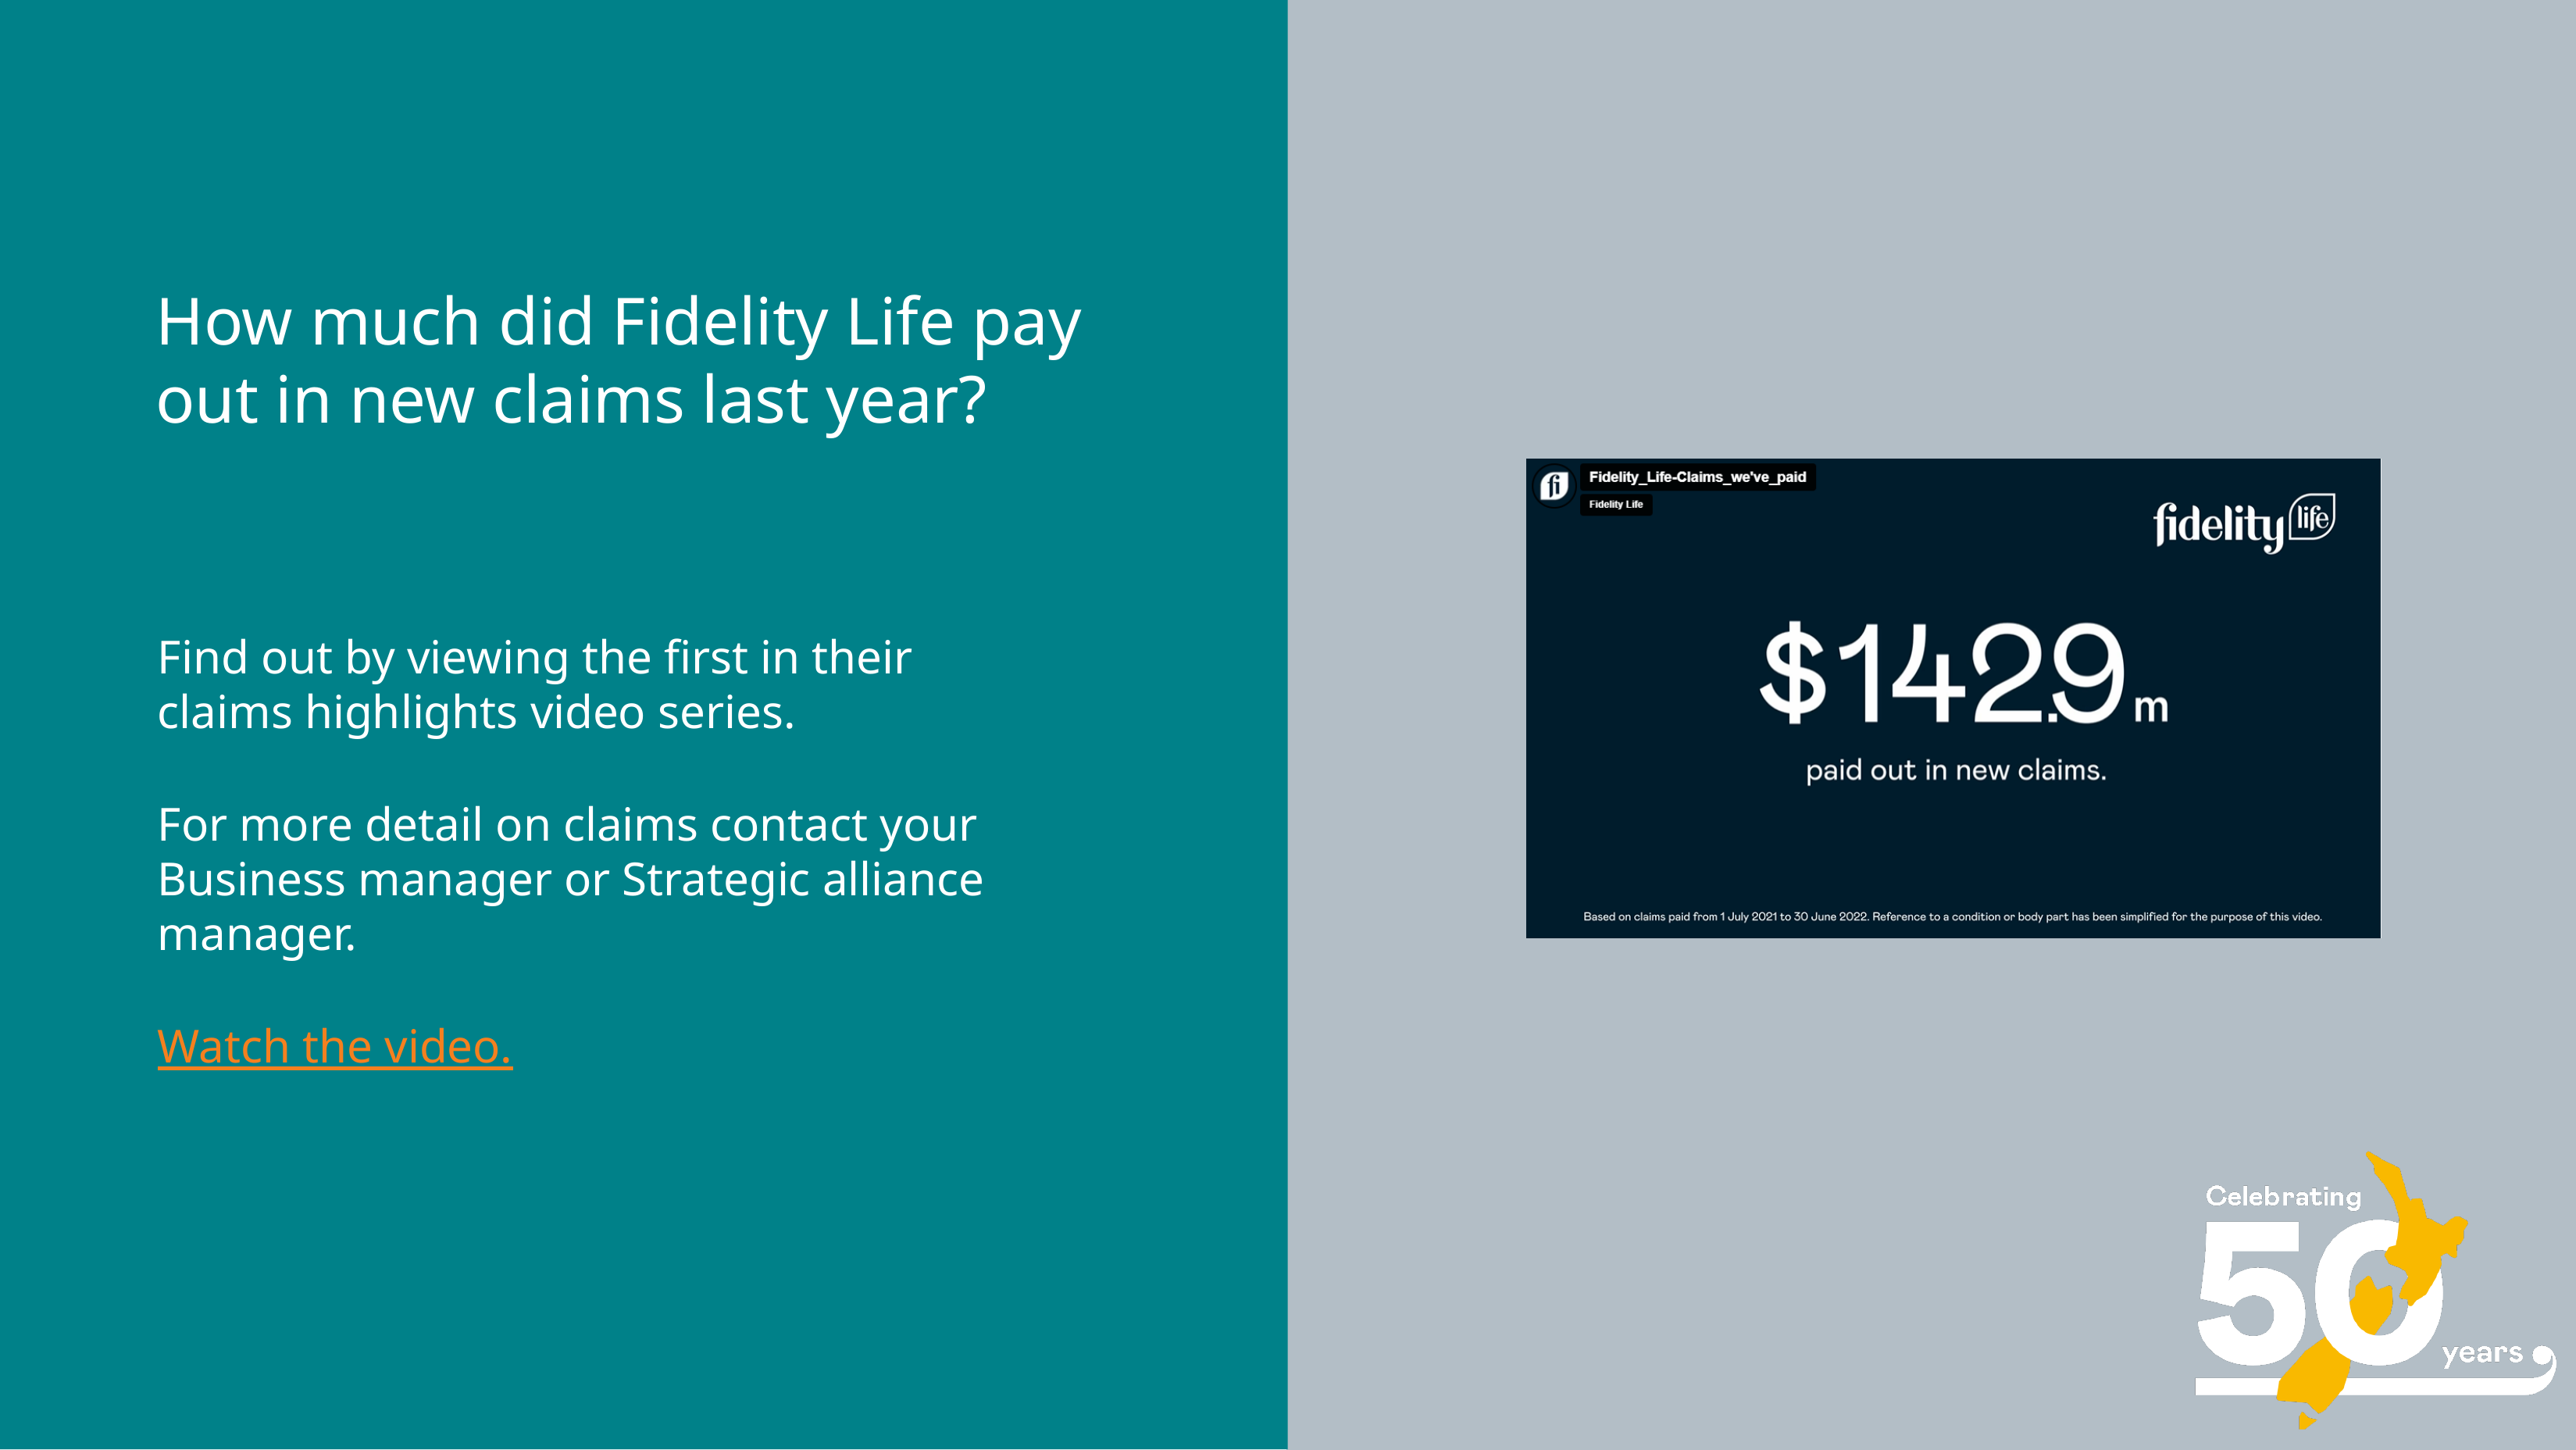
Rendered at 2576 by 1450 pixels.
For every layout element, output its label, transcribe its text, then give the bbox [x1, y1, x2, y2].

text_box Find out by viewing the first in their claims highlights video series. For more detail on claims contact your Business manager or Strategic alliance manager. Watch the video. [155, 627, 1010, 1080]
text_box [1288, 0, 2576, 1450]
picture [2162, 1082, 2576, 1450]
picture [1525, 458, 2382, 938]
text_box [0, 0, 1288, 1450]
text_box How much did Fidelity Life pay out in new claims last year? [155, 278, 1151, 437]
